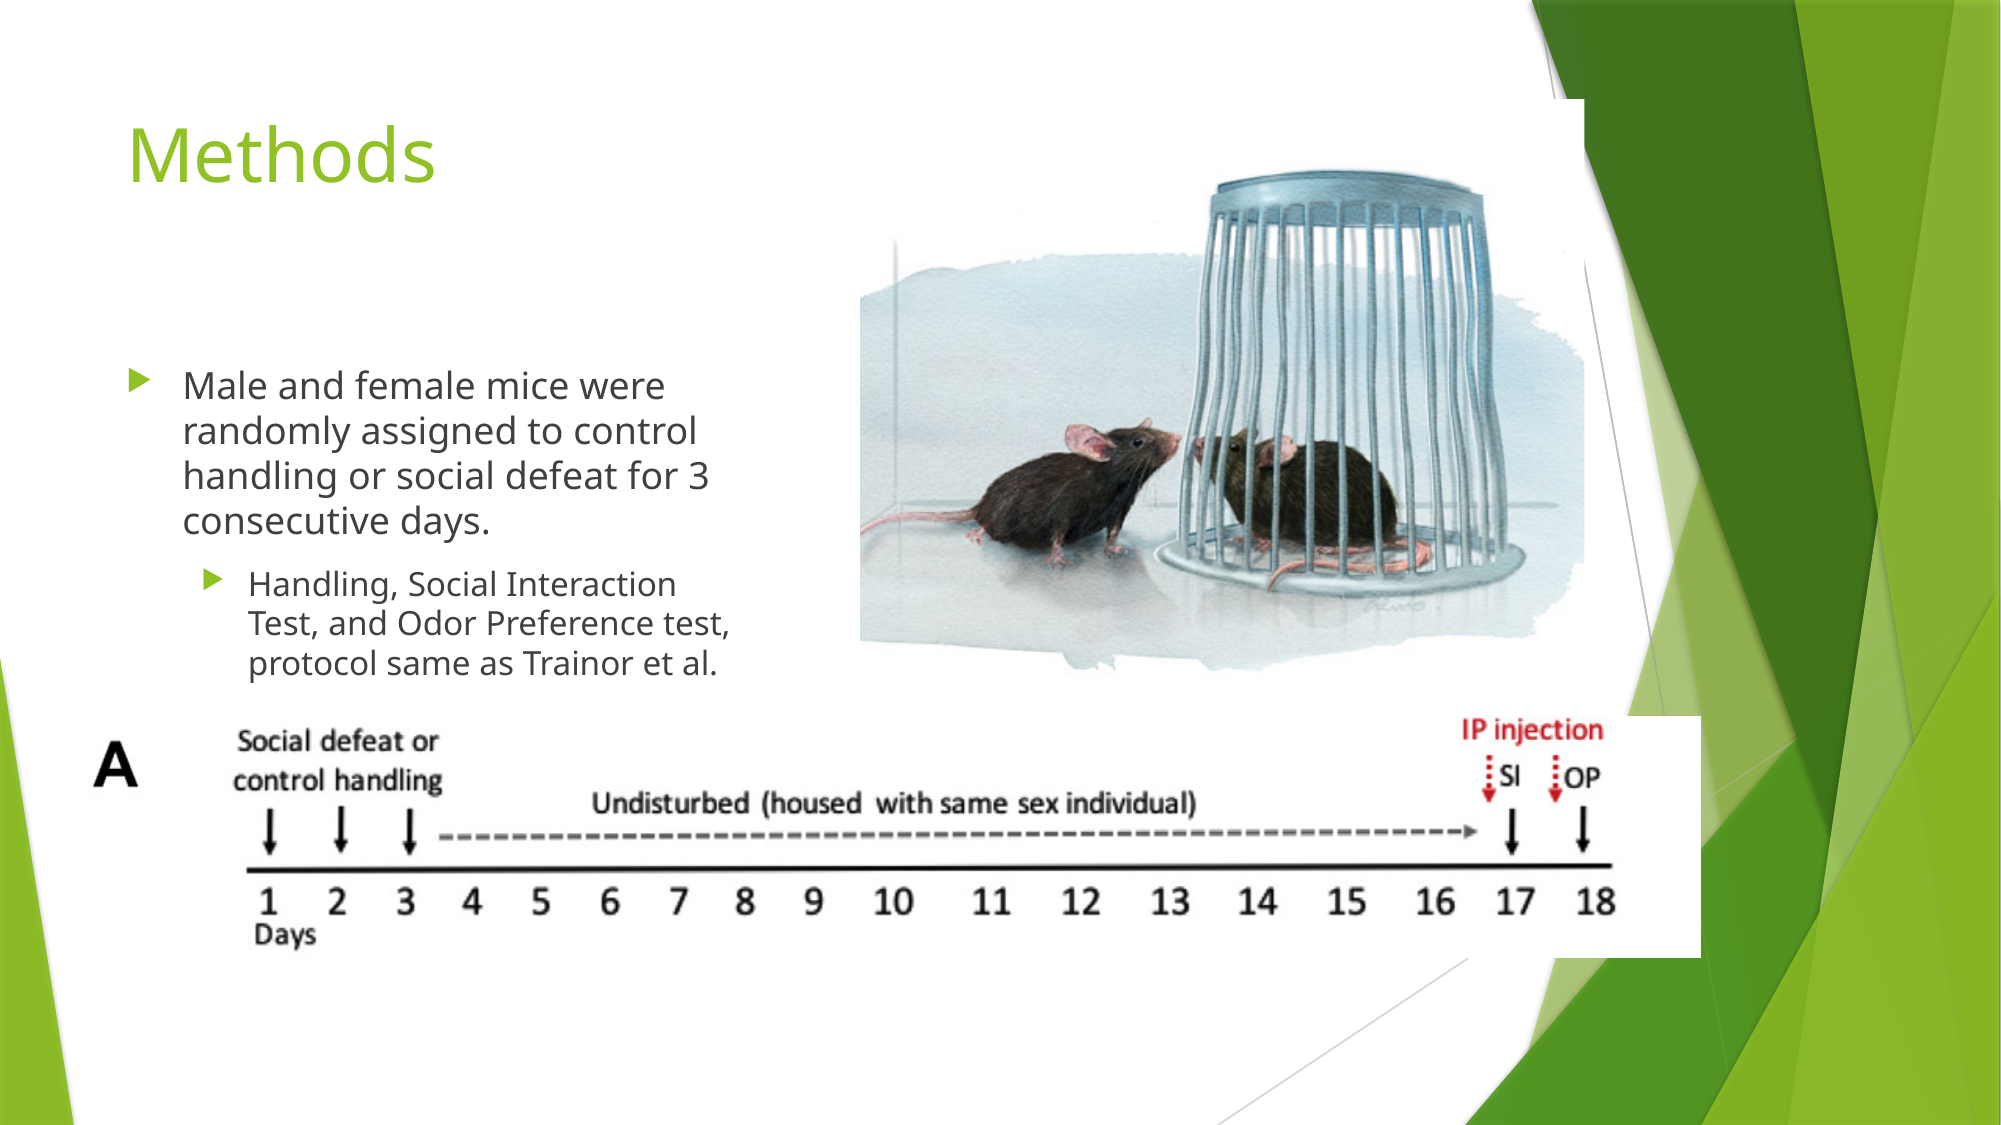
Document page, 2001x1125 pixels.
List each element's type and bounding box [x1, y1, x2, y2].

list [859, 99, 1585, 716]
text_box [0, 0, 2000, 1125]
picture [66, 716, 1702, 958]
